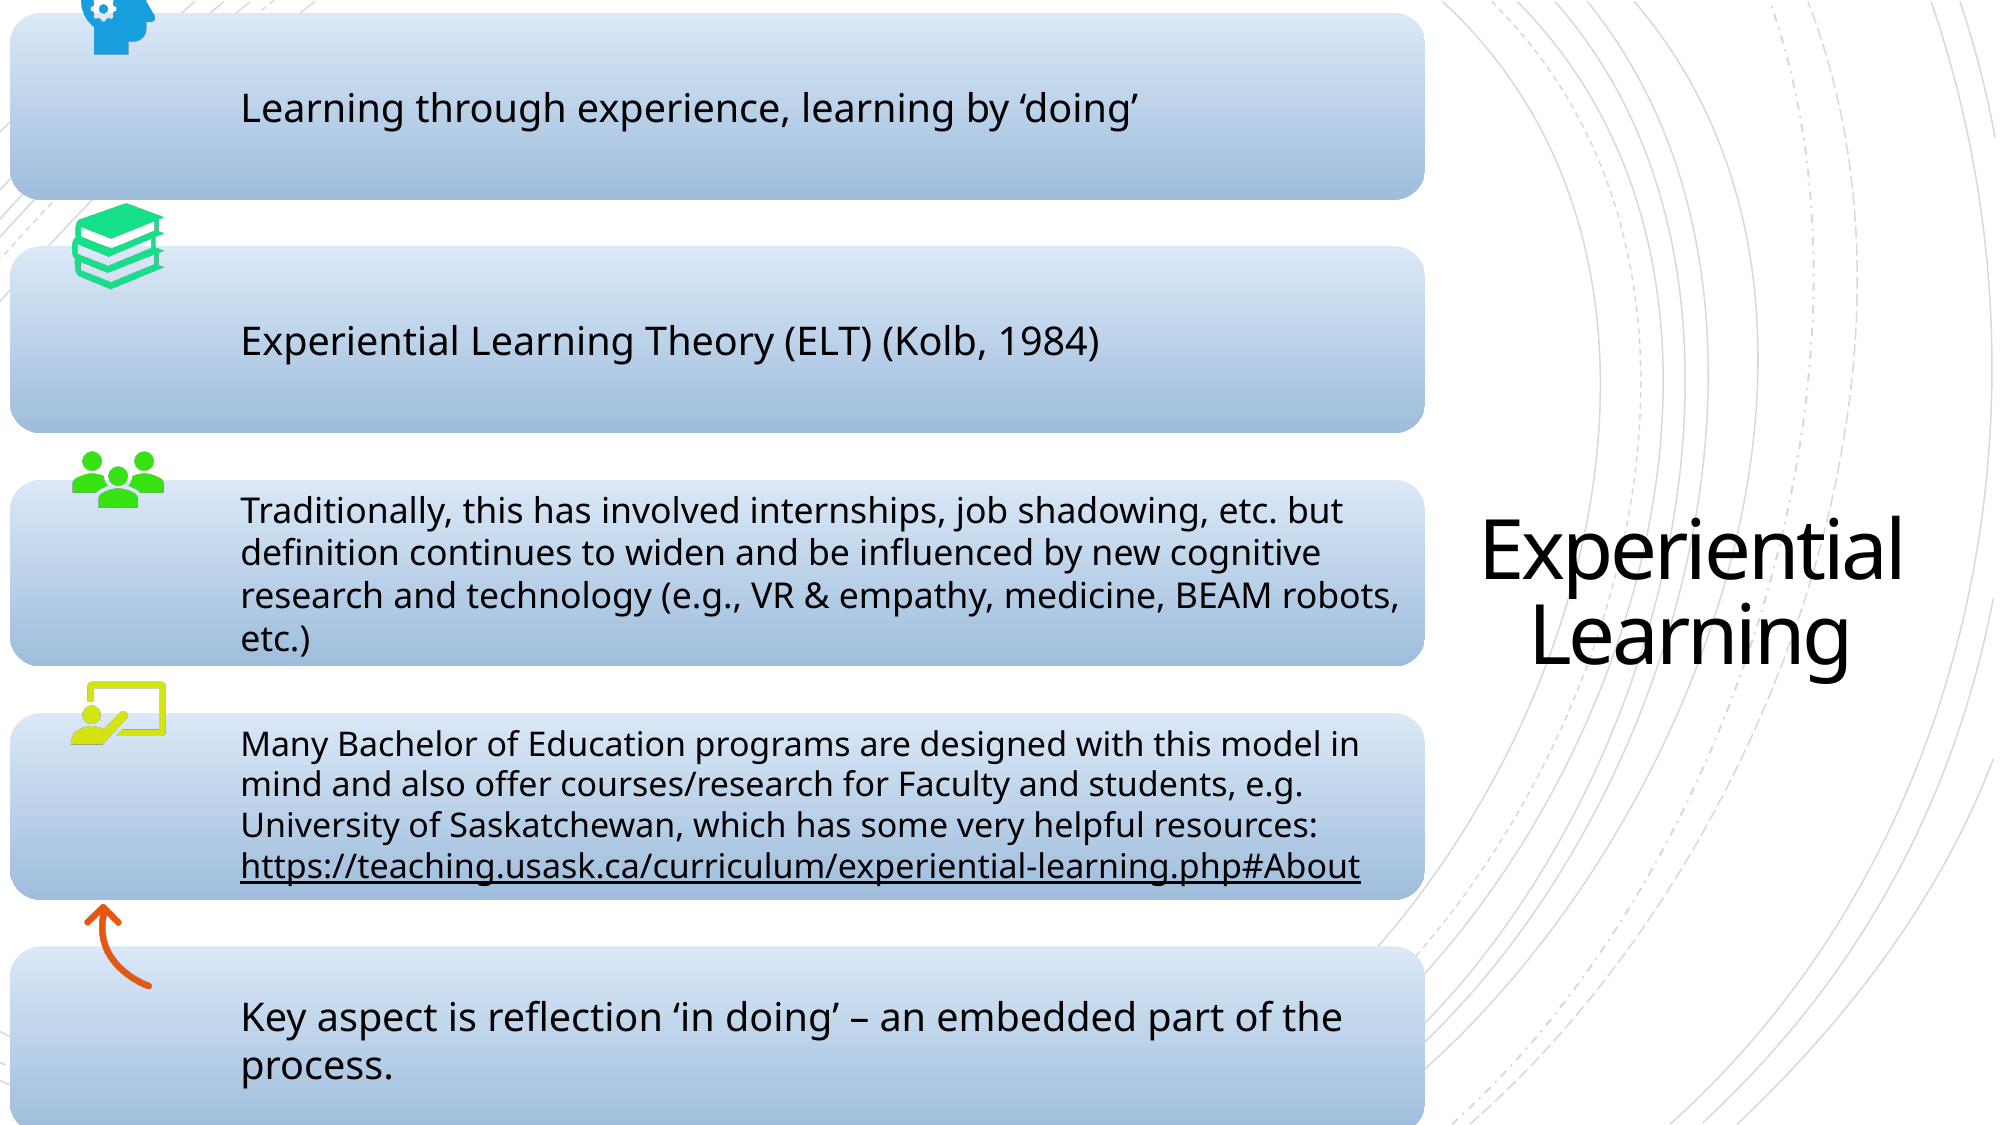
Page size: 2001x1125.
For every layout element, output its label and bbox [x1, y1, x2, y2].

list [9, 12, 1426, 1125]
text_box [0, 0, 2000, 1125]
